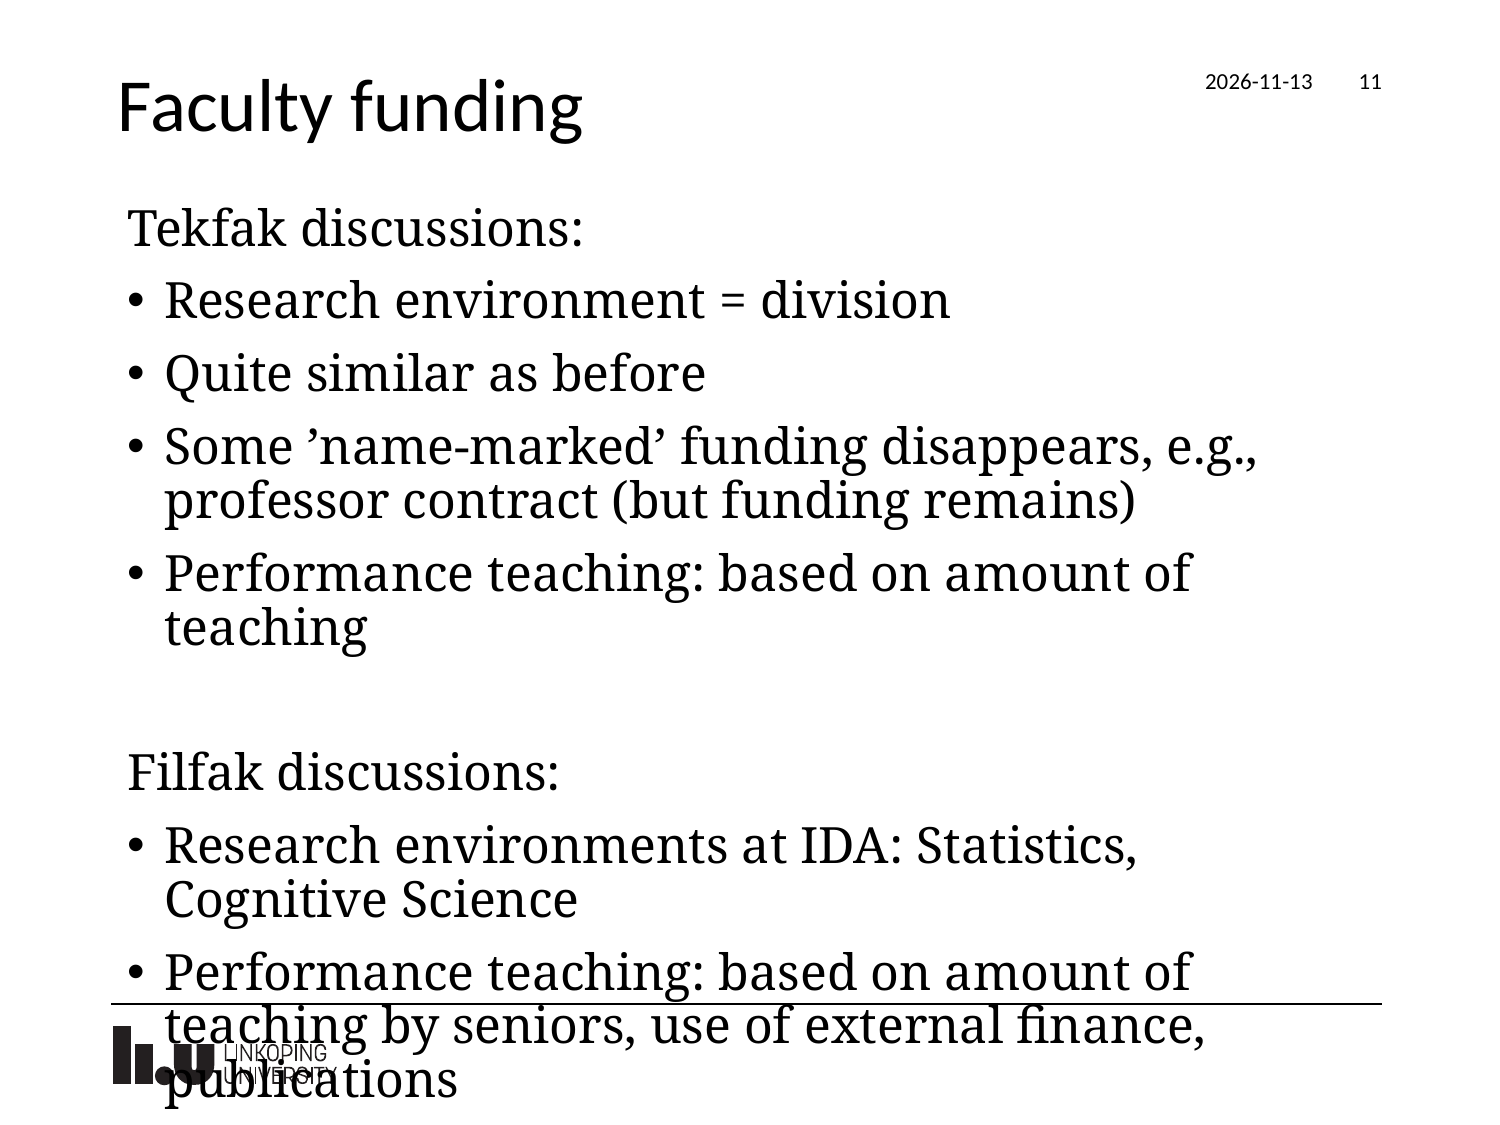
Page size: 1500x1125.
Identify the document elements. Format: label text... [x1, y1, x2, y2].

title Faculty funding [102, 59, 1373, 196]
slide_number 11 [1306, 59, 1397, 103]
list Tekfak discussions: Research environment = division Quite similar as before Some ’name-marked’ funding disappears, e.g., professor contract (but funding remains) Performance teaching: based on amount of teaching Filfak discussions: Research environments at IDA: Statistics, Cognitive Science Performance teaching: based on amount of teaching by seniors, use of external finance, publications [112, 195, 1382, 863]
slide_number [1092, 59, 1306, 103]
